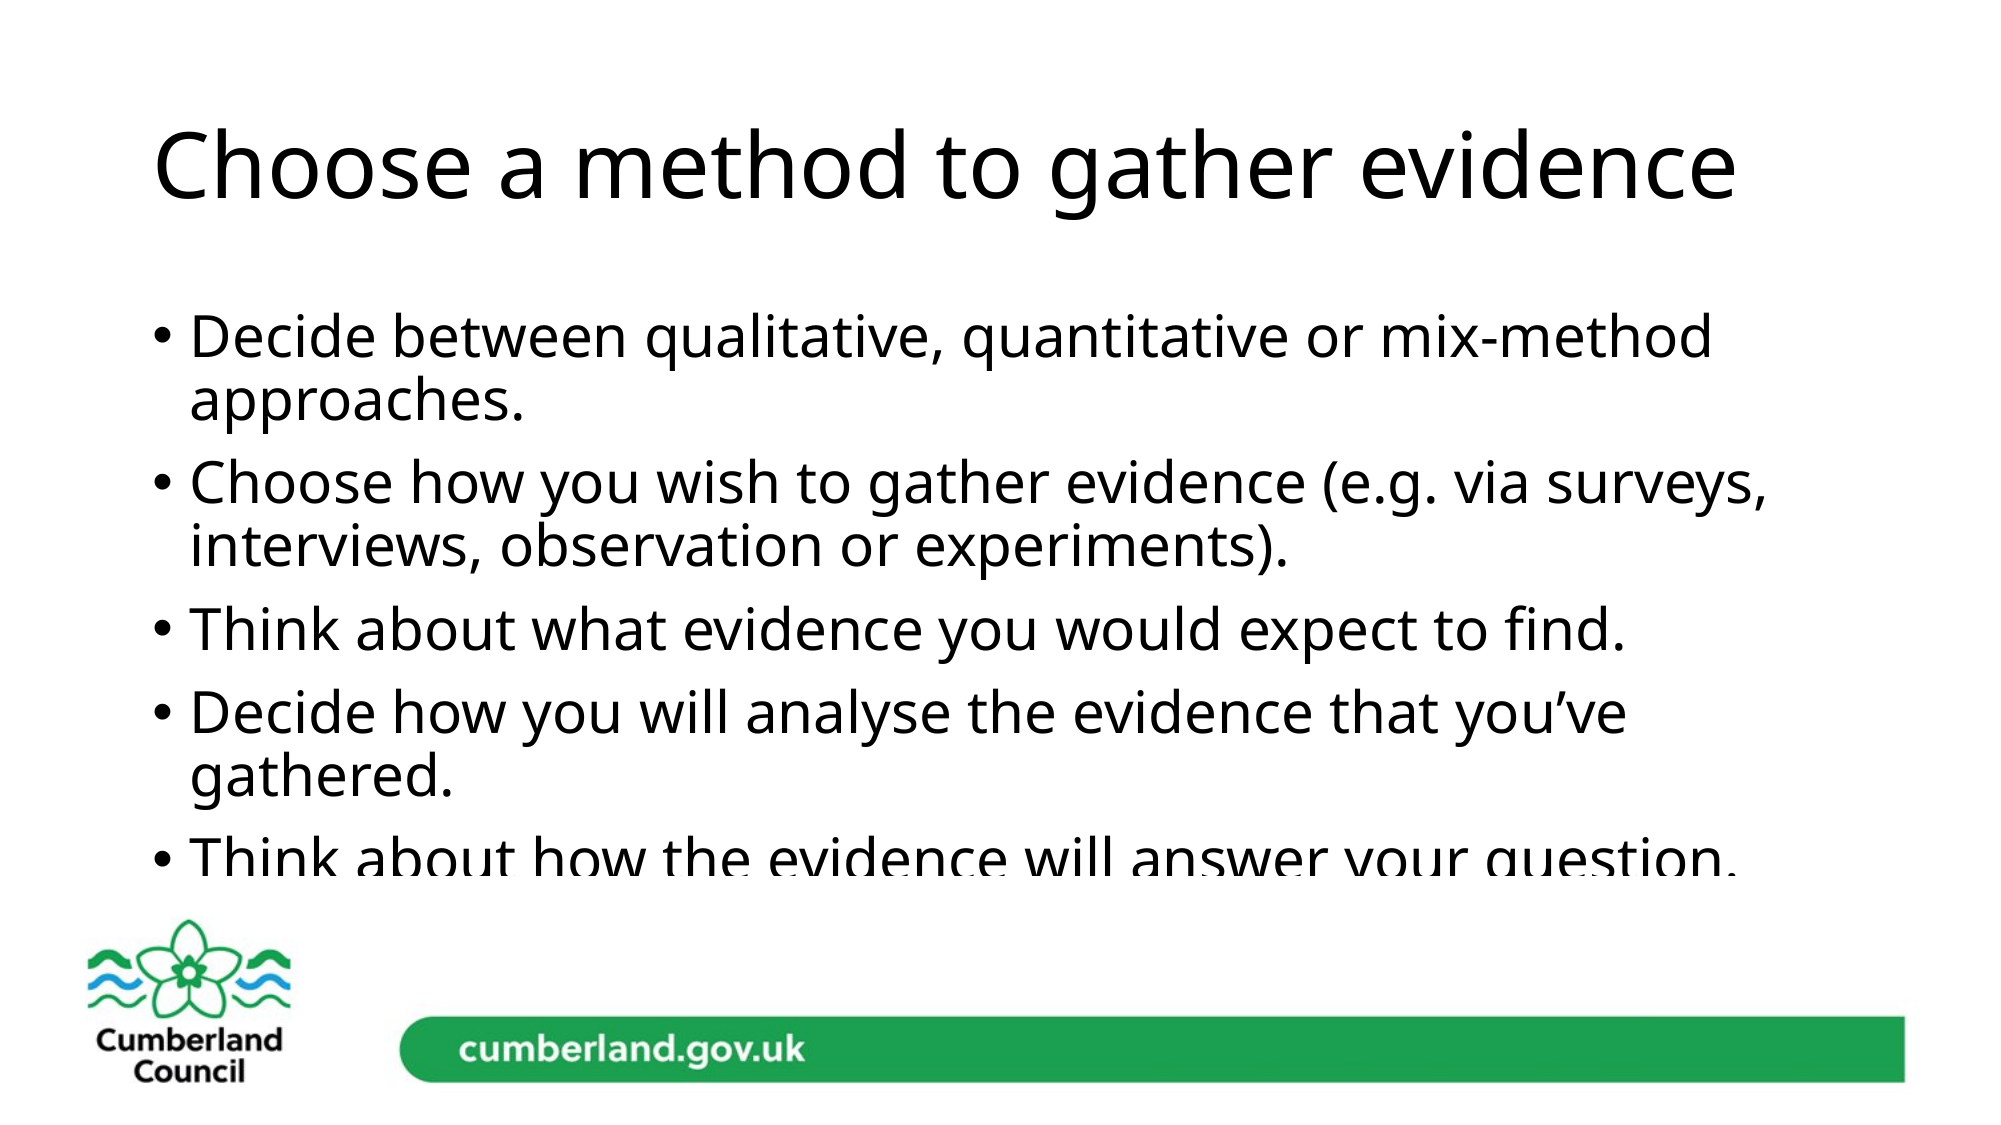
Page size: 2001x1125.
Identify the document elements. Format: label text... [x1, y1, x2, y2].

list Decide between qualitative, quantitative or mix-method approaches. Choose how you wish to gather evidence (e.g. via surveys, interviews, observation or experiments). Think about what evidence you would expect to find. Decide how you will analyse the evidence that you’ve gathered. Think about how the evidence will answer your question. [137, 299, 1863, 875]
title Choose a method to gather evidence [137, 59, 1863, 278]
picture [0, 875, 2000, 1125]
